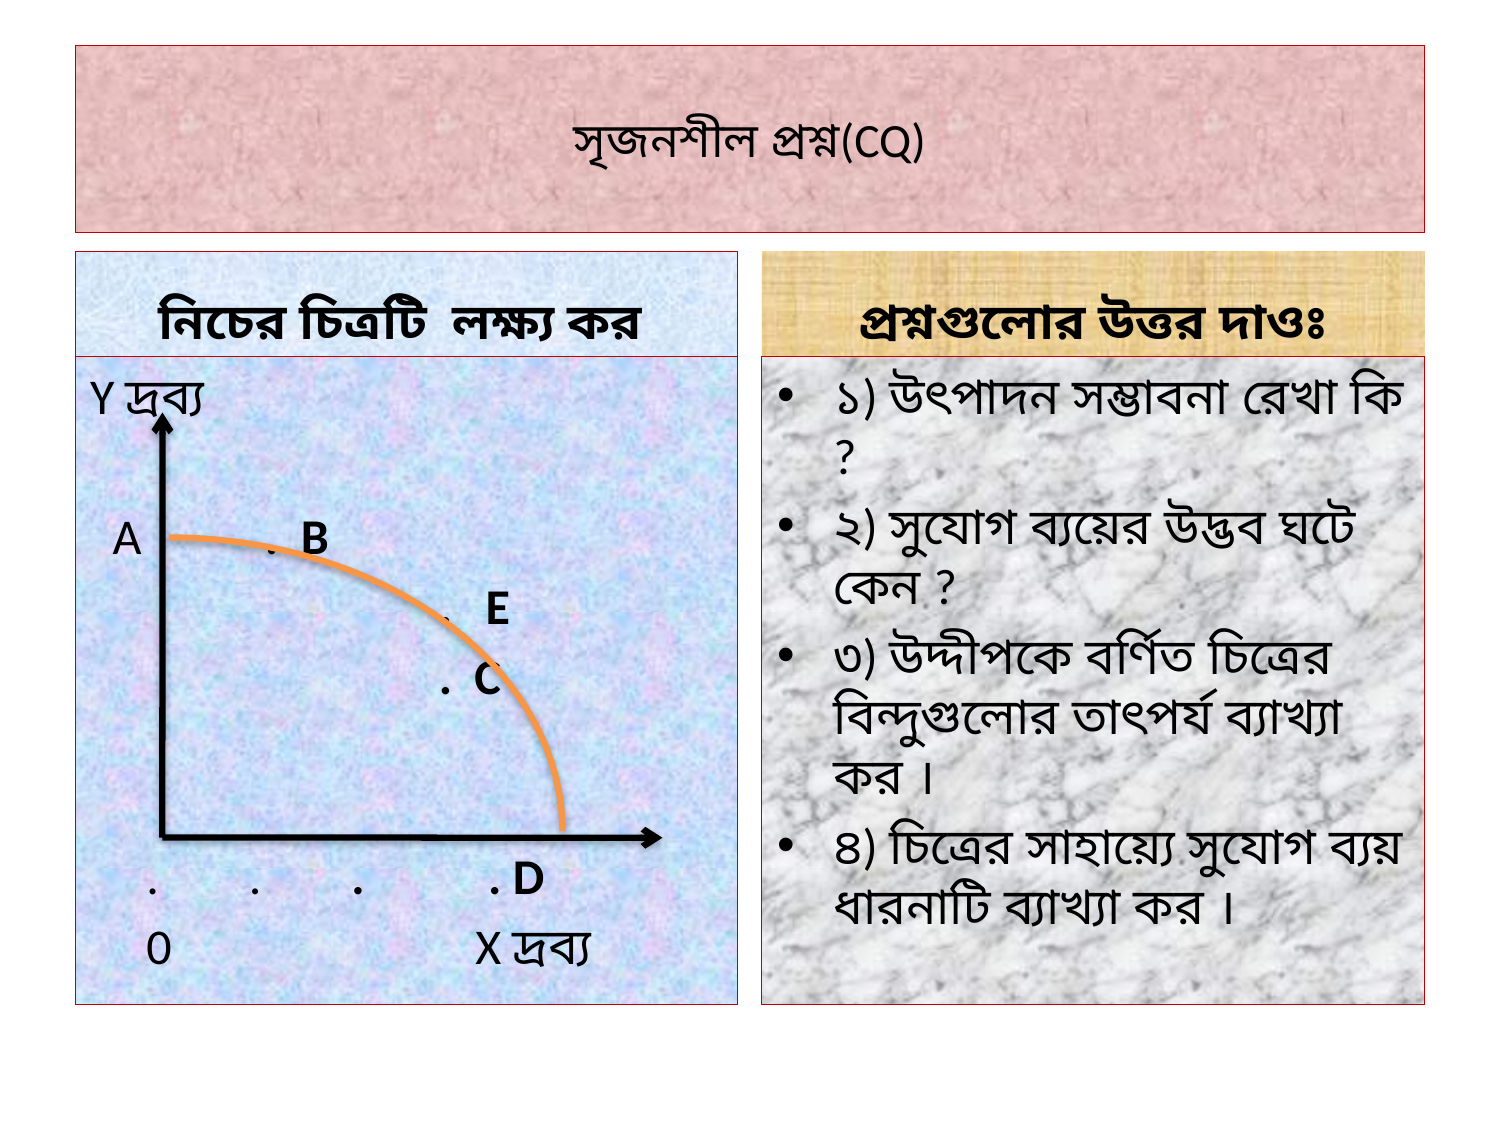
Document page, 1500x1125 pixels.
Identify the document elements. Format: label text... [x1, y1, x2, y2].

list নিচের চিত্রটি লক্ষ্য কর [75, 251, 738, 356]
list প্রশ্নগুলোর উত্তর দাওঃ [761, 251, 1425, 356]
list Y দ্রব্য A . B . E . C . . . . D 0 X দ্রব্য [75, 356, 738, 1005]
title সৃজনশীল প্রশ্ন(CQ) [75, 45, 1425, 233]
list ১) উৎপাদন সম্ভাবনা রেখা কি ? ২) সুযোগ ব্যয়ের উদ্ভব ঘটে কেন ? ৩) উদ্দীপকে বর্ণিত চিত্রের বিন্দুগুলোর তাৎপর্য ব্যাখ্যা কর । ৪) চিত্রের সাহায়্যে সুযোগ ব্যয় ধারনাটি ব্যাখ্যা কর । [761, 356, 1425, 1005]
text_box [168, 534, 566, 832]
